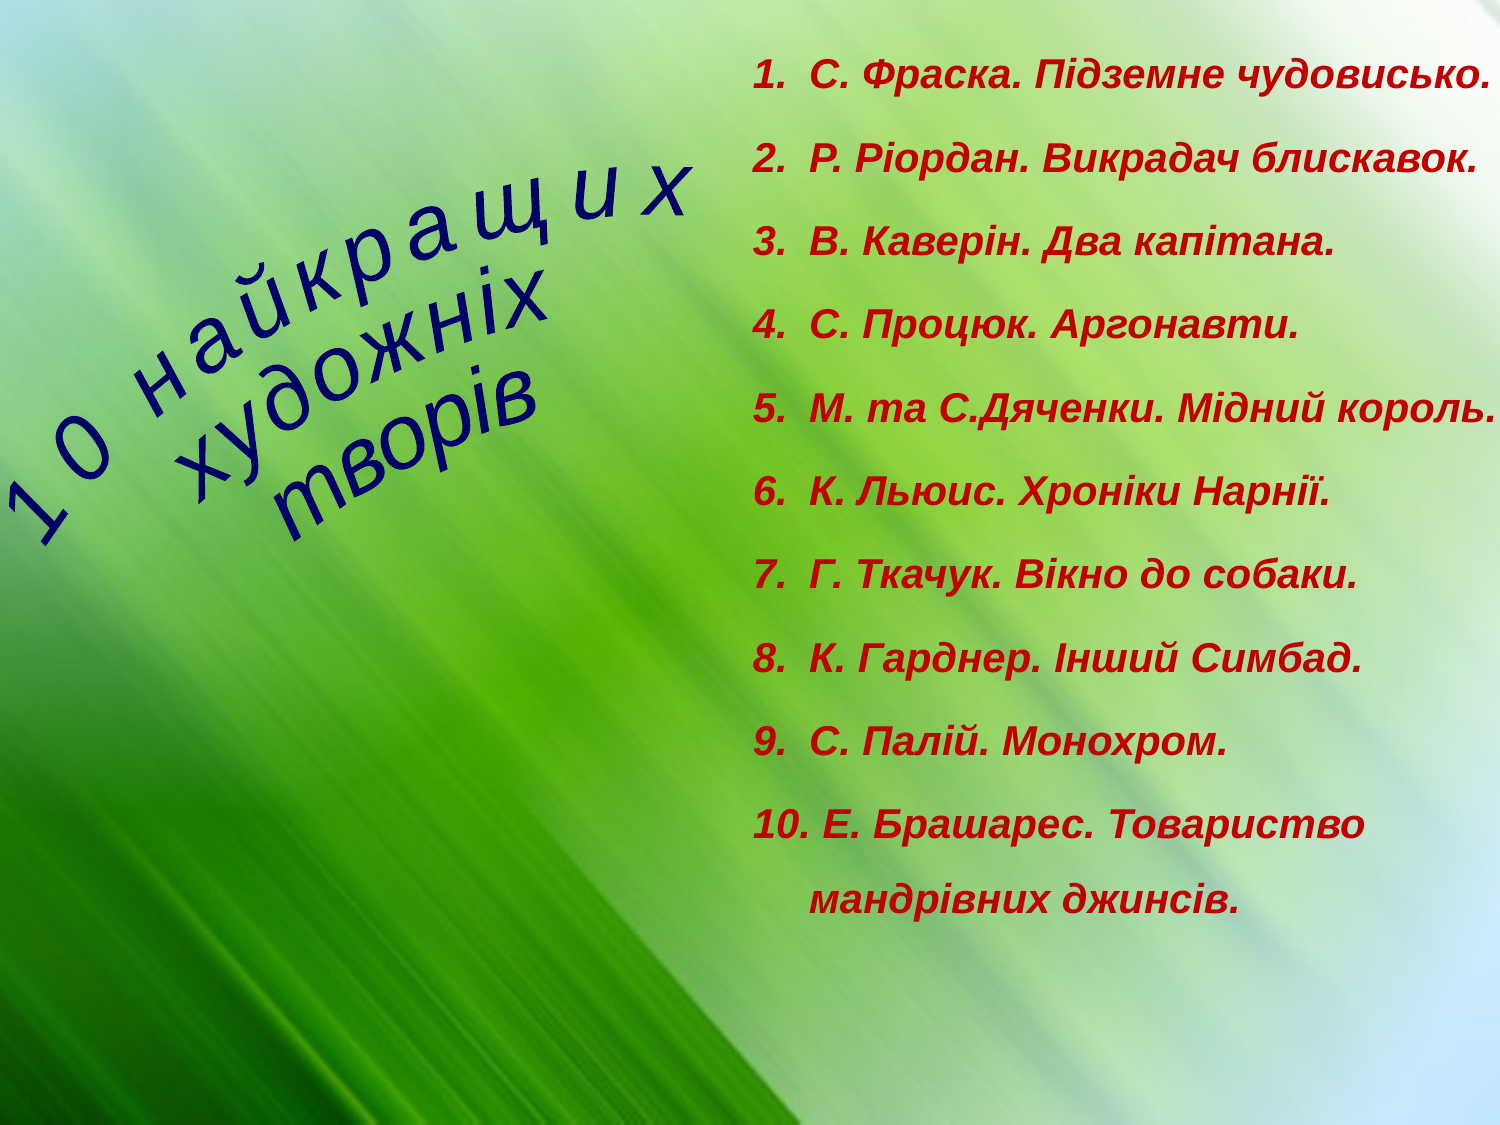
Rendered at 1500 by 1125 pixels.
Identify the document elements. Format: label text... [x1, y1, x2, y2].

text_box С. Фраска. Підземне чудовисько. Р. Ріордан. Викрадач блискавок. В. Каверін. Два капітана. С. Процюк. Аргонавти. М. та С.Дяченки. Мідний король. К. Льюис. Хроніки Нарнії. Г. Ткачук. Вікно до собаки. К. Гарднер. Інший Симбад. С. Палій. Монохром. Е. Брашарес. Товариство мандрівних джинсів. [738, 0, 1500, 1047]
picture [0, 0, 1500, 1125]
